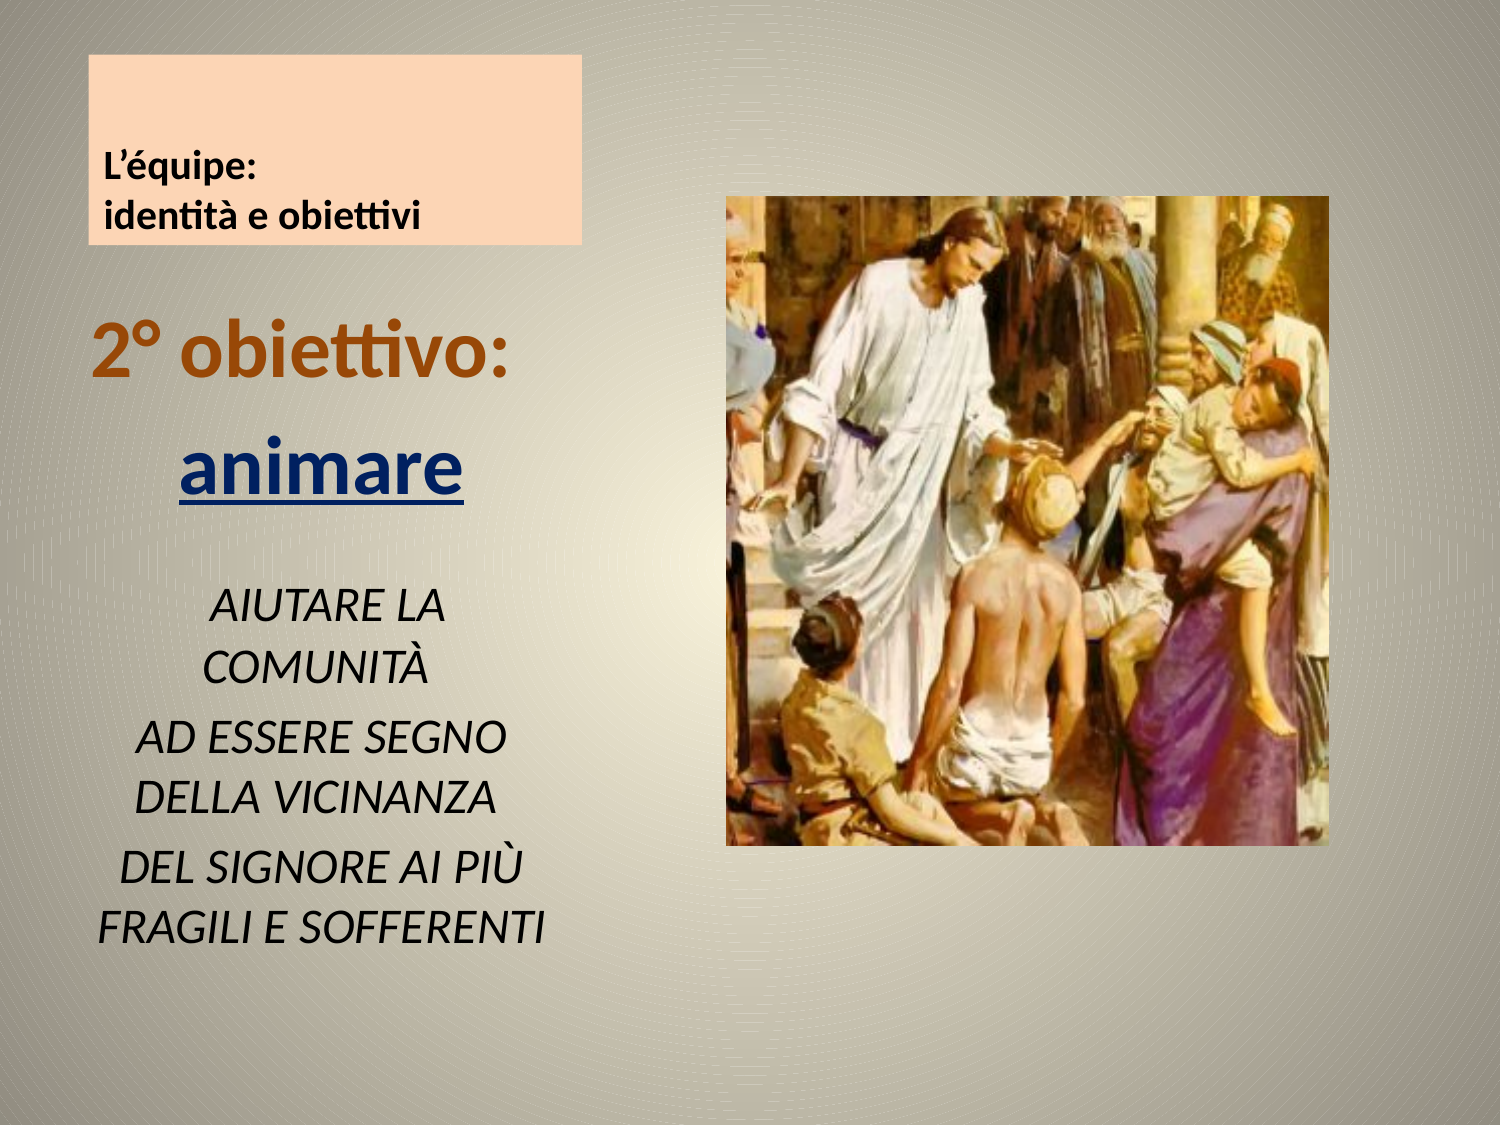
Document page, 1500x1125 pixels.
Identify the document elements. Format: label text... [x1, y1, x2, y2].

title L’équipe: identità e obiettivi [88, 54, 582, 246]
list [726, 196, 1330, 847]
list 2° obiettivo: animare AIUTARE LA COMUNITÀ AD ESSERE SEGNO DELLA VICINANZA DEL SIGNORE AI PIÙ FRAGILI E SOFFERENTI [75, 235, 569, 1005]
